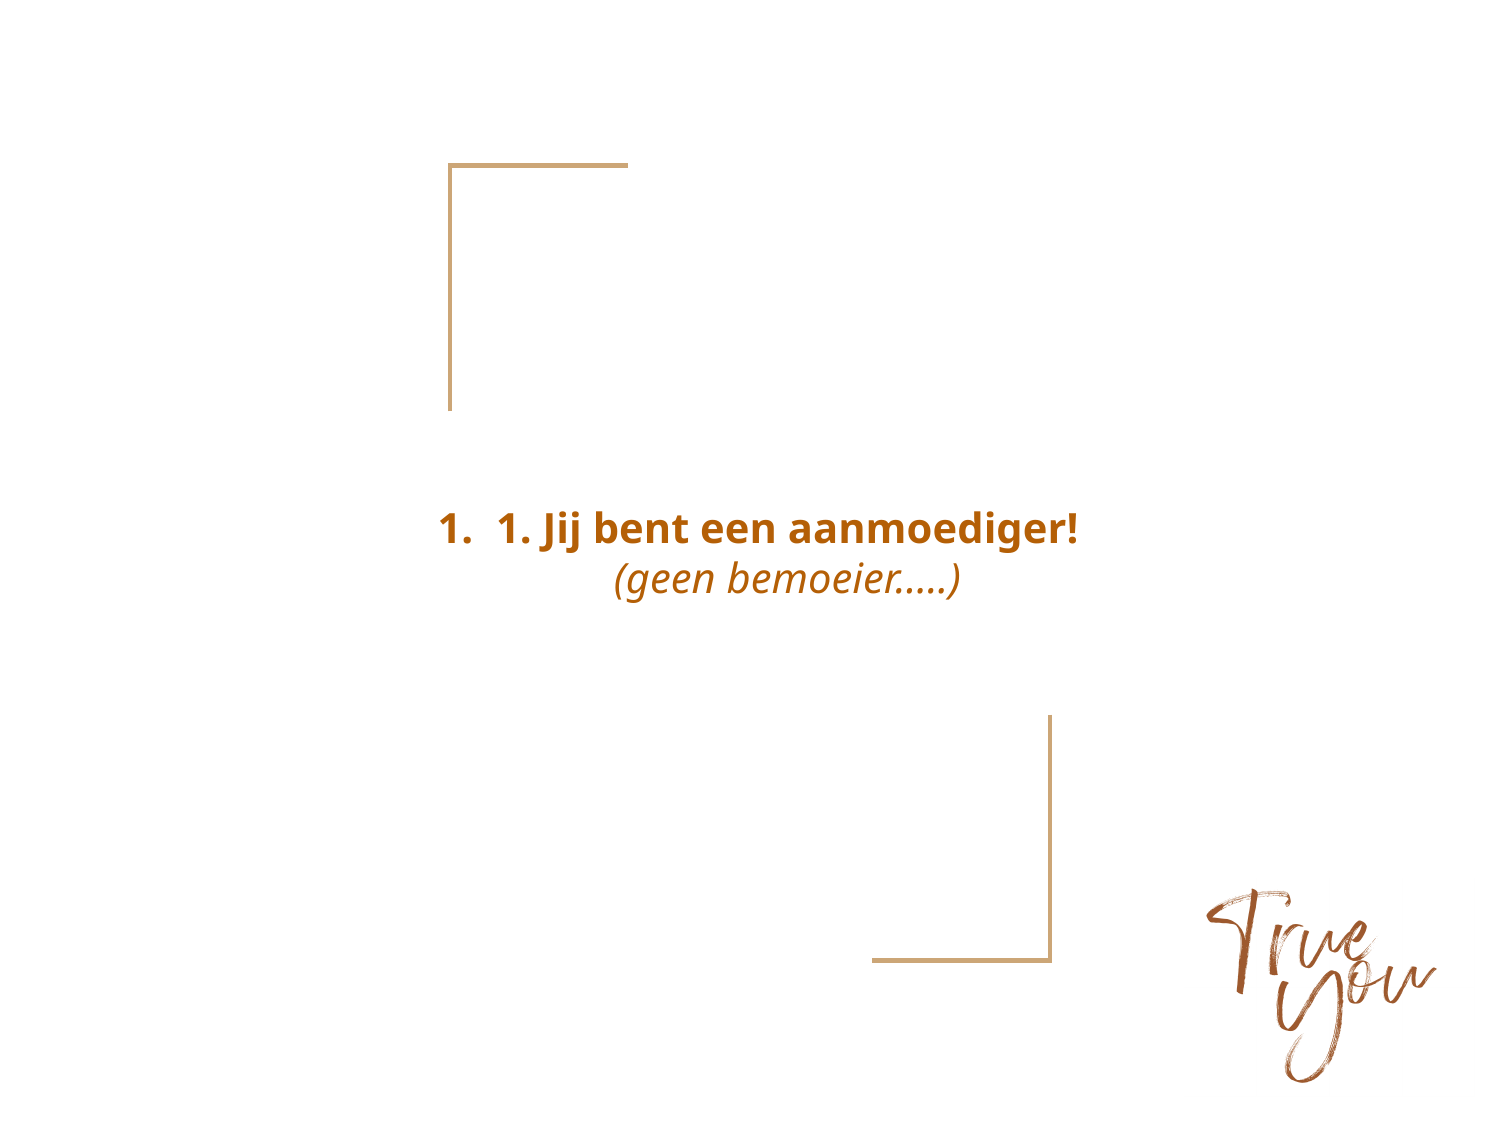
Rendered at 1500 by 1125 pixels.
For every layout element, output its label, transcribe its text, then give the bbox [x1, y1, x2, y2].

subtitle 1. Jij bent een aanmoediger! (geen bemoeier…..) [153, 493, 1347, 648]
picture [1183, 877, 1476, 1097]
